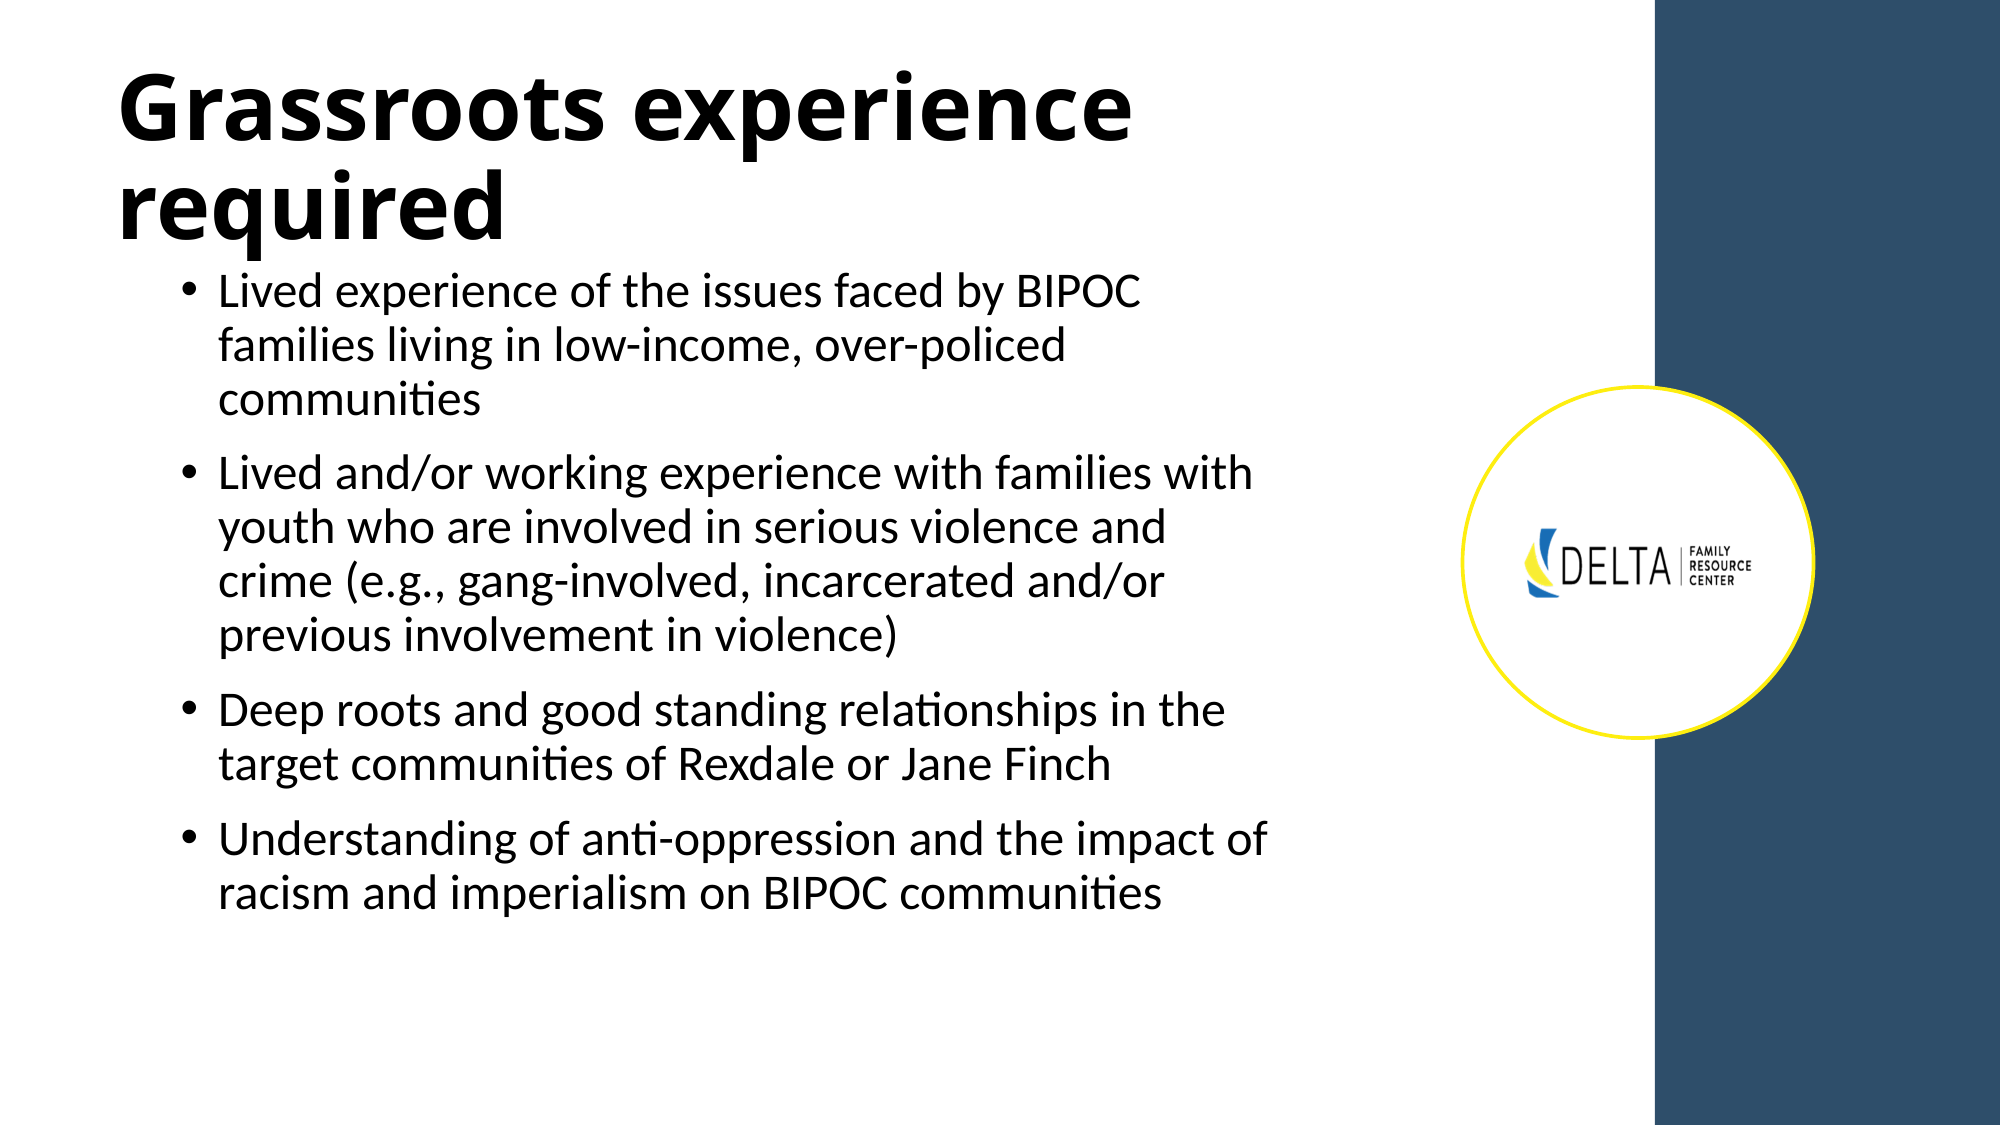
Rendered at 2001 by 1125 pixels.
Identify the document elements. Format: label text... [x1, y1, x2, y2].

text_box [1461, 385, 1815, 740]
picture [1518, 514, 1758, 611]
list Lived experience of the issues faced by BIPOC families living in low-income, over-policed communities Lived and/or working experience with families with youth who are involved in serious violence and crime (e.g., gang-involved, incarcerated and/or previous involvement in violence) Deep roots and good standing relationships in the target communities of Rexdale or Jane Finch Understanding of anti-oppression and the impact of racism and imperialism on BIPOC communities [165, 256, 1309, 920]
title Grassroots experience required [101, 102, 1488, 218]
text_box [1654, 0, 2000, 1125]
